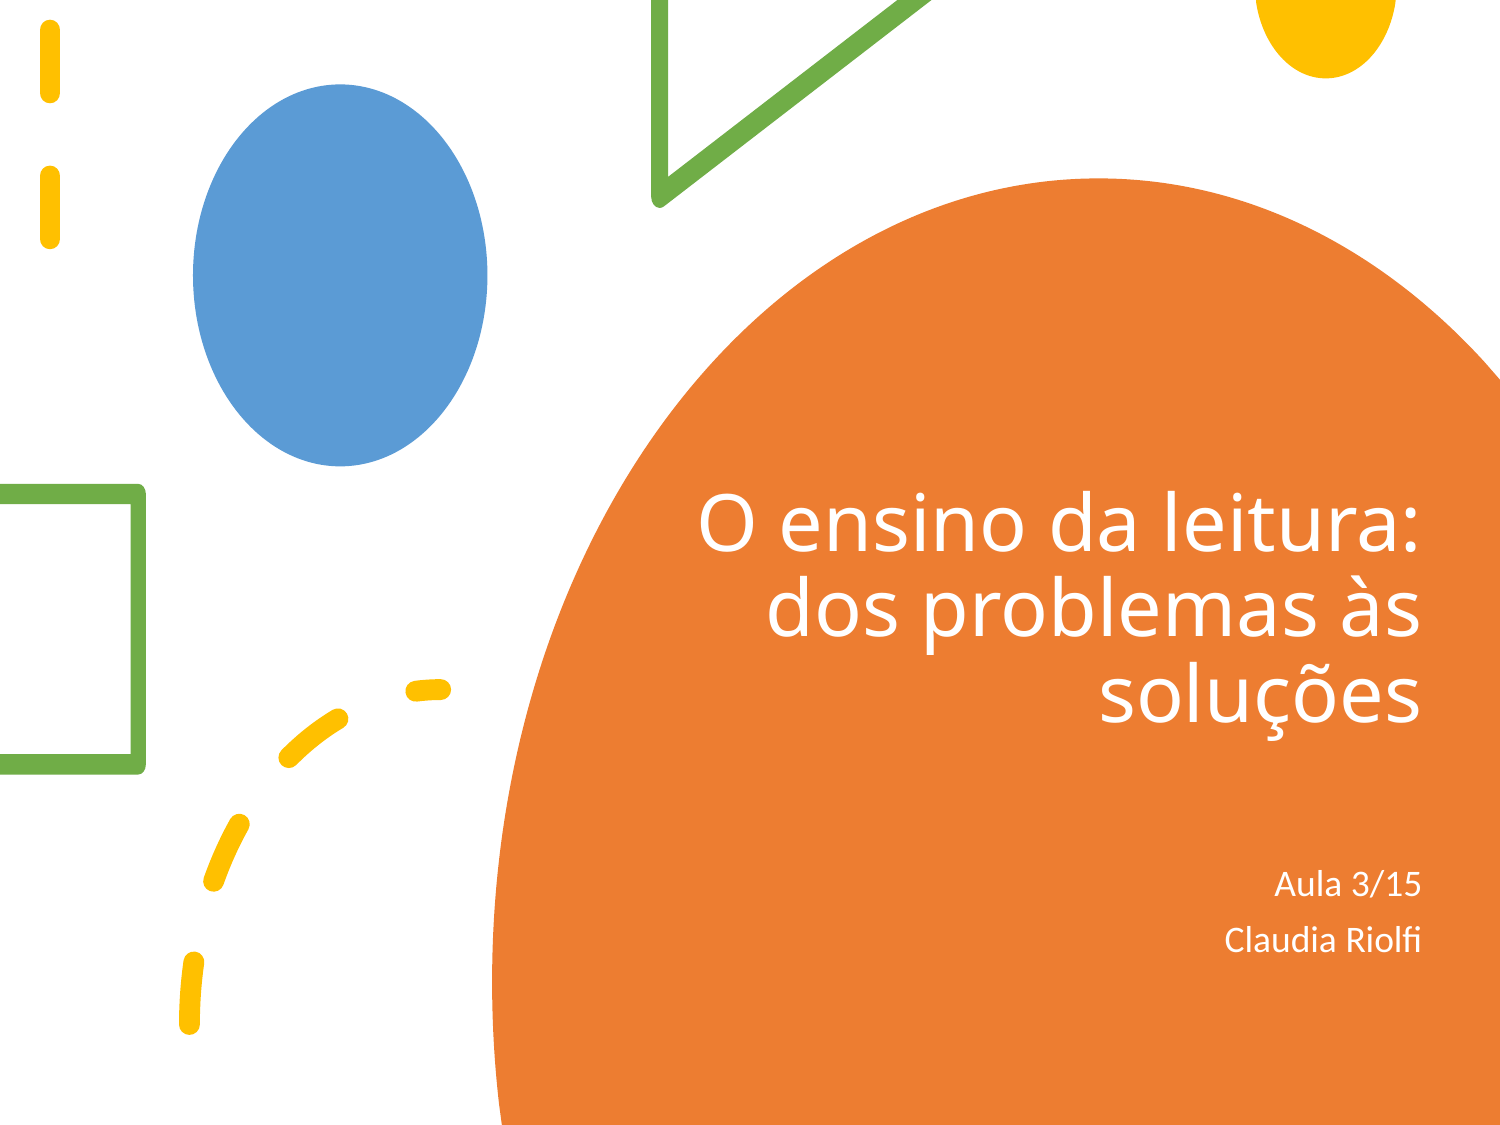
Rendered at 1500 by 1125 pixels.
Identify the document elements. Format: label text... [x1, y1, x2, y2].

text_box [1254, 0, 1397, 80]
subtitle Aula 3/15 Claudia Riolfi [626, 857, 1438, 1076]
text_box [188, 689, 442, 1026]
text_box [651, 0, 932, 208]
text_box [0, 483, 146, 775]
text_box [491, 177, 1500, 1125]
title O ensino da leitura: dos problemas às soluções [626, 450, 1438, 842]
text_box [191, 83, 489, 468]
text_box [0, 0, 1500, 1125]
